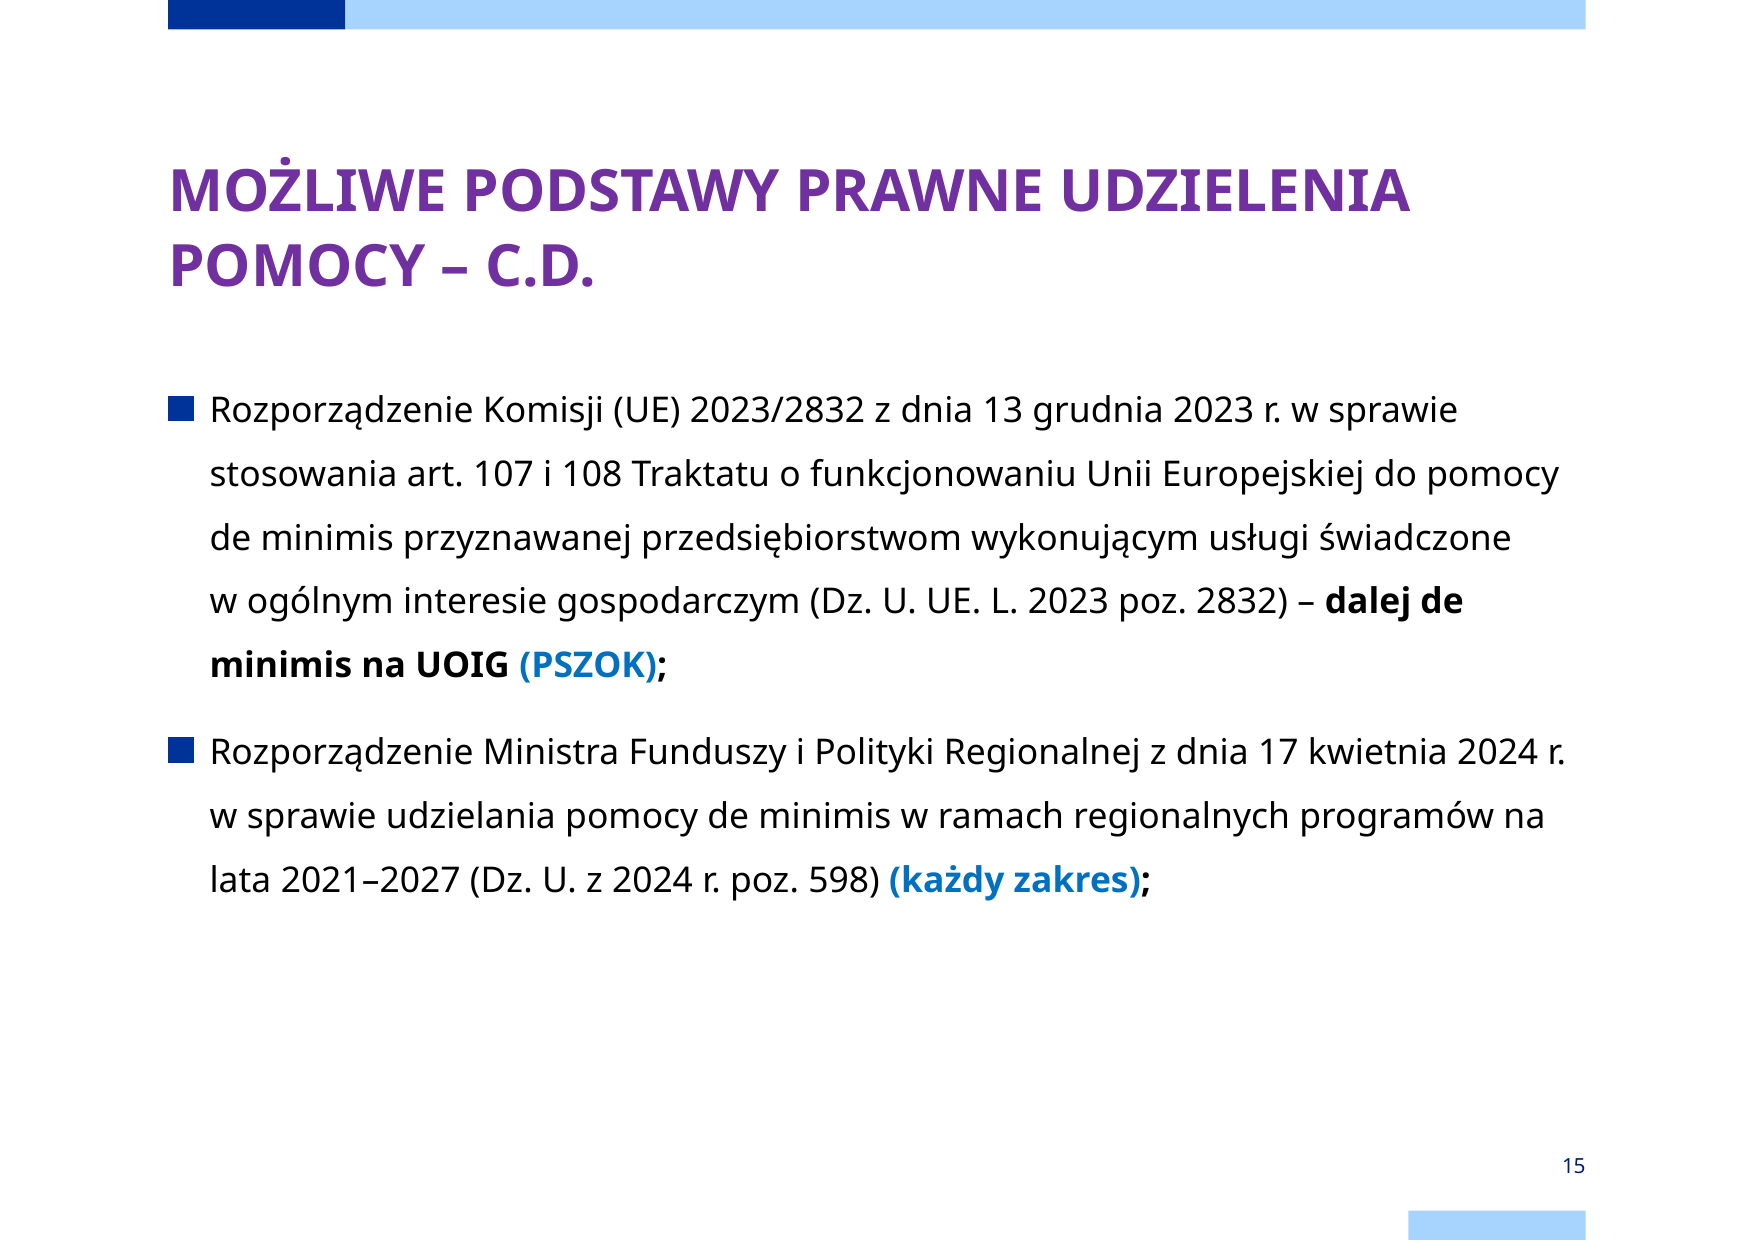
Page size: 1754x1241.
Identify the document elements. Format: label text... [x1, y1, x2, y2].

list Rozporządzenie Komisji (UE) 2023/2832 z dnia 13 grudnia 2023 r. w sprawie stosowania art. 107 i 108 Traktatu o funkcjonowaniu Unii Europejskiej do pomocy de minimis przyznawanej przedsiębiorstwom wykonującym usługi świadczone w ogólnym interesie gospodarczym (Dz. U. UE. L. 2023 poz. 2832) – dalej de minimis na UOIG (PSZOK); Rozporządzenie Ministra Funduszy i Polityki Regionalnej z dnia 17 kwietnia 2024 r. w sprawie udzielania pomocy de minimis w ramach regionalnych programów na lata 2021–2027 (Dz. U. z 2024 r. poz. 598) (każdy zakres); [168, 366, 1586, 1241]
slide_number 15 [1408, 1151, 1586, 1182]
picture [168, 396, 194, 421]
picture [168, 737, 194, 763]
title MOŻLIWE PODSTAWY PRAWNE UDZIELENIA POMOCY – C.D. [168, 147, 1586, 325]
